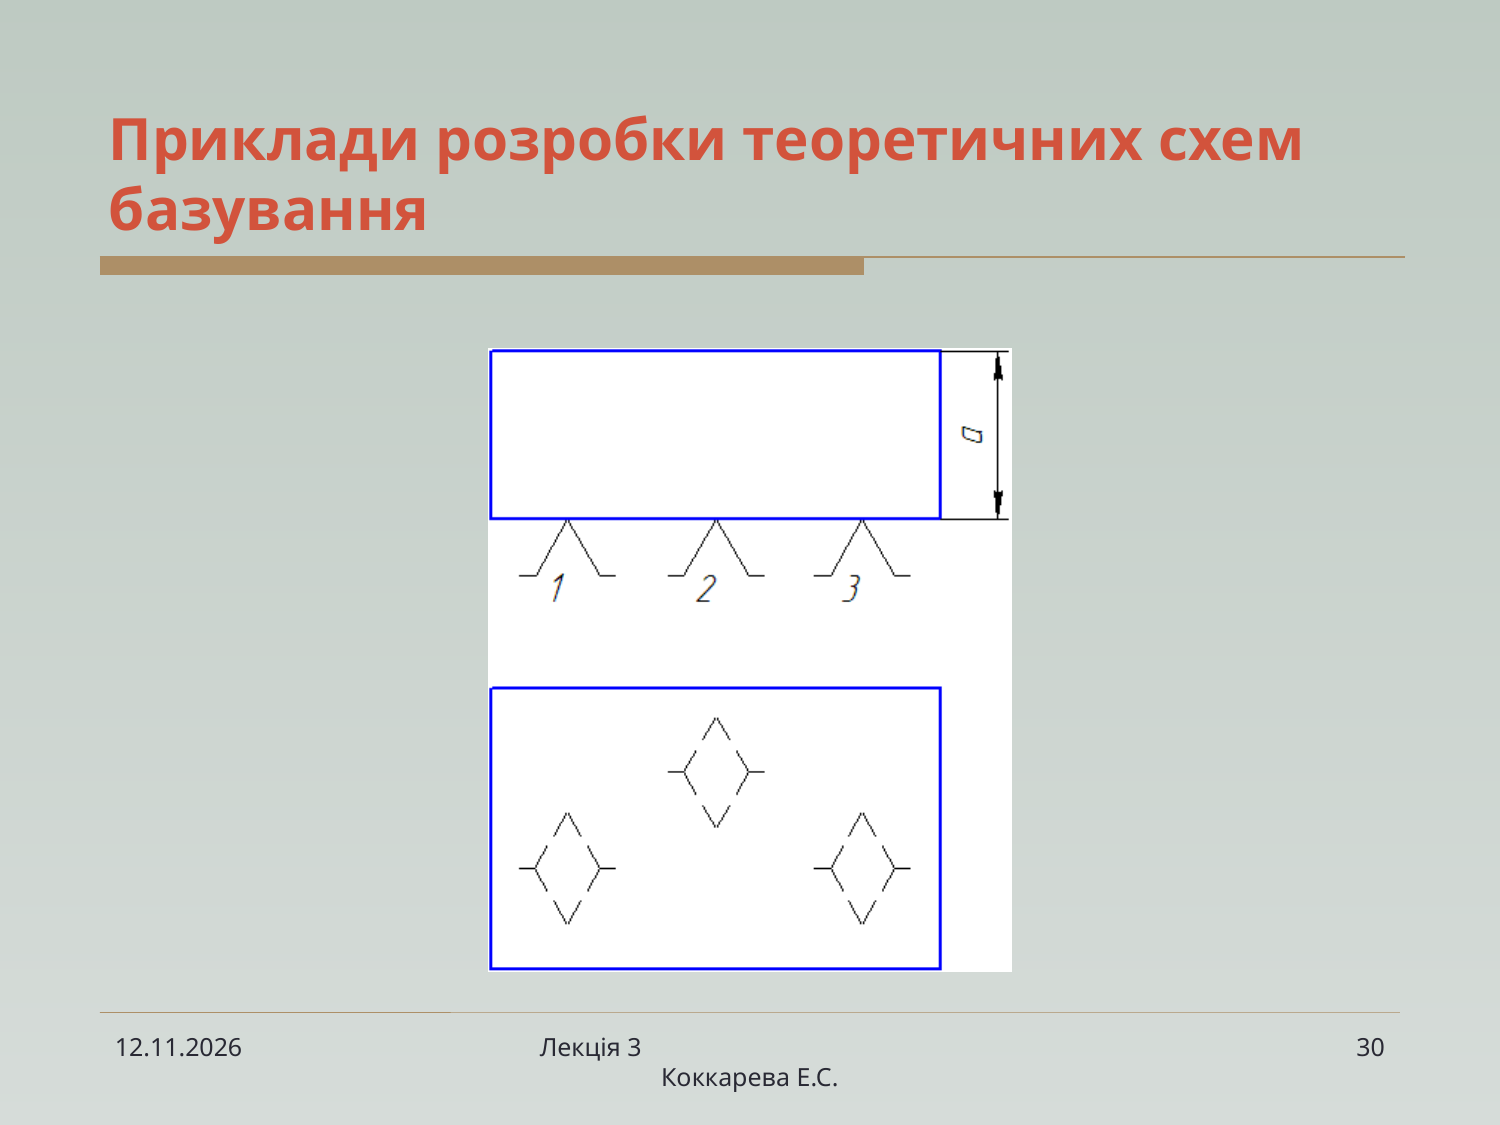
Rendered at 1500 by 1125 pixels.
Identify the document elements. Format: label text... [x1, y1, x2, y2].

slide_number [99, 1024, 425, 1103]
footer Лекція 3 Коккарева Е.С. [512, 1024, 988, 1103]
slide_number 30 [1074, 1024, 1400, 1103]
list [488, 348, 1012, 973]
title Приклади розробки теоретичних схем базування [93, 50, 1407, 250]
